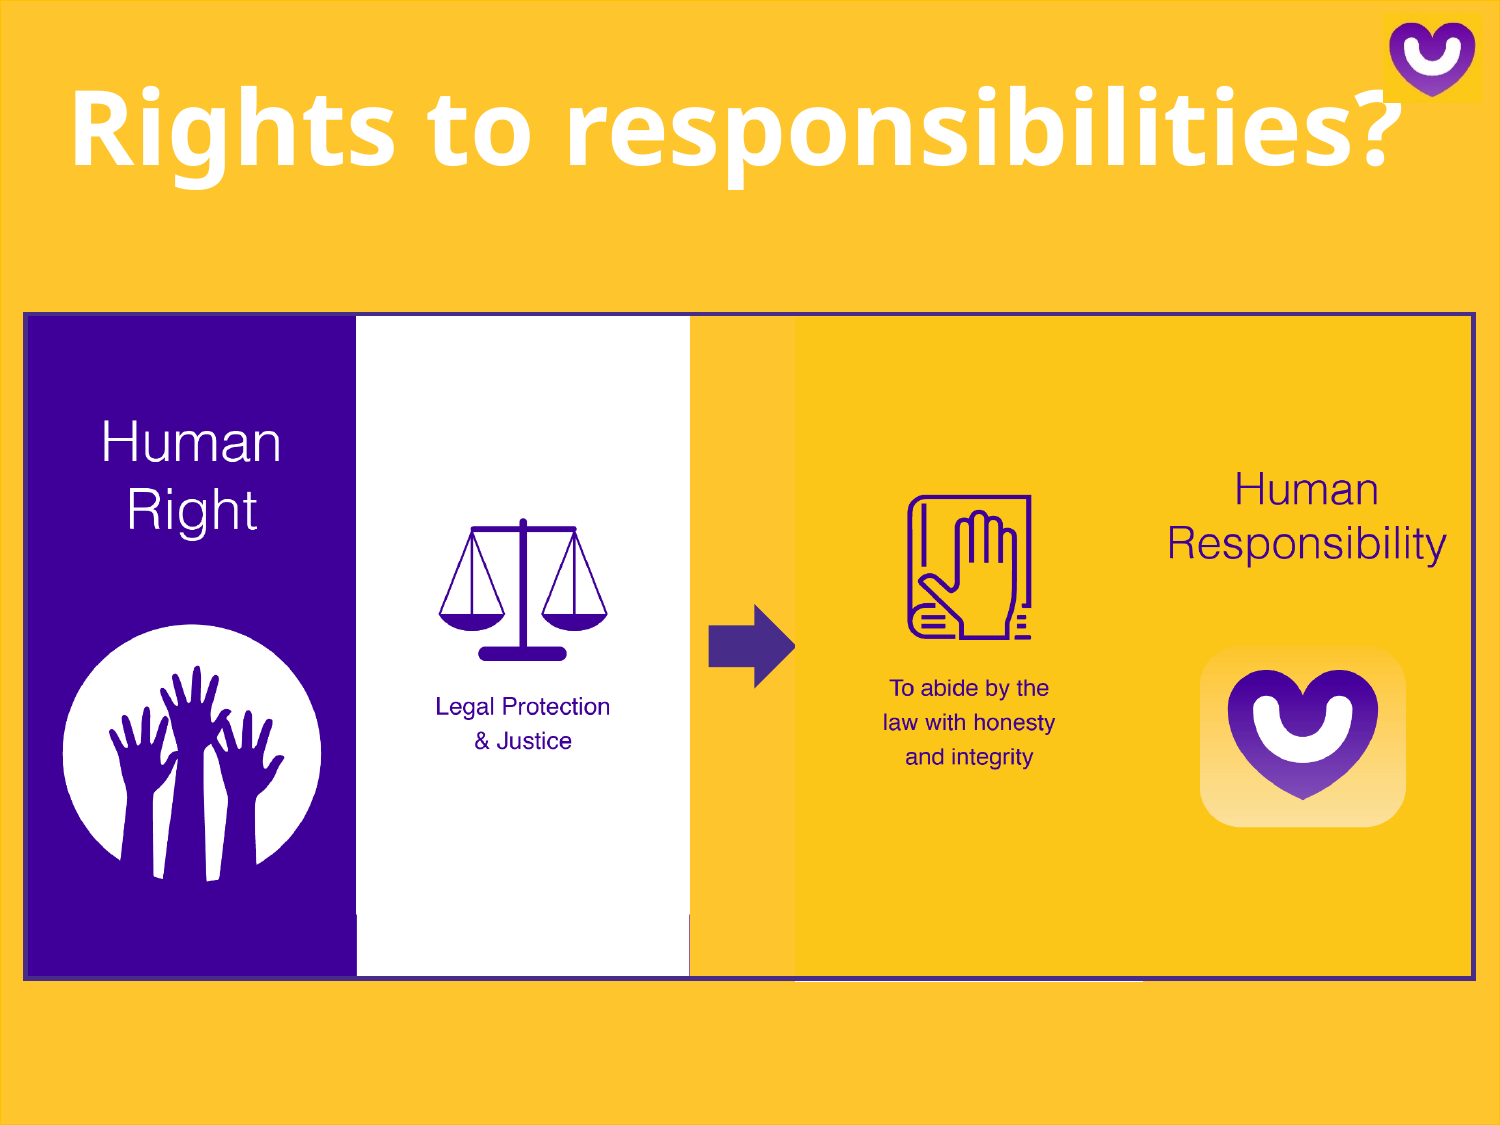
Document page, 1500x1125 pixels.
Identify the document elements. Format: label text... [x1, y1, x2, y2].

picture [25, 314, 690, 979]
text_box [25, 313, 1140, 980]
picture [1382, 13, 1483, 103]
text_box Rights to responsibilities? [52, 54, 1483, 194]
picture [795, 313, 1473, 982]
text_box [0, 0, 1500, 1125]
